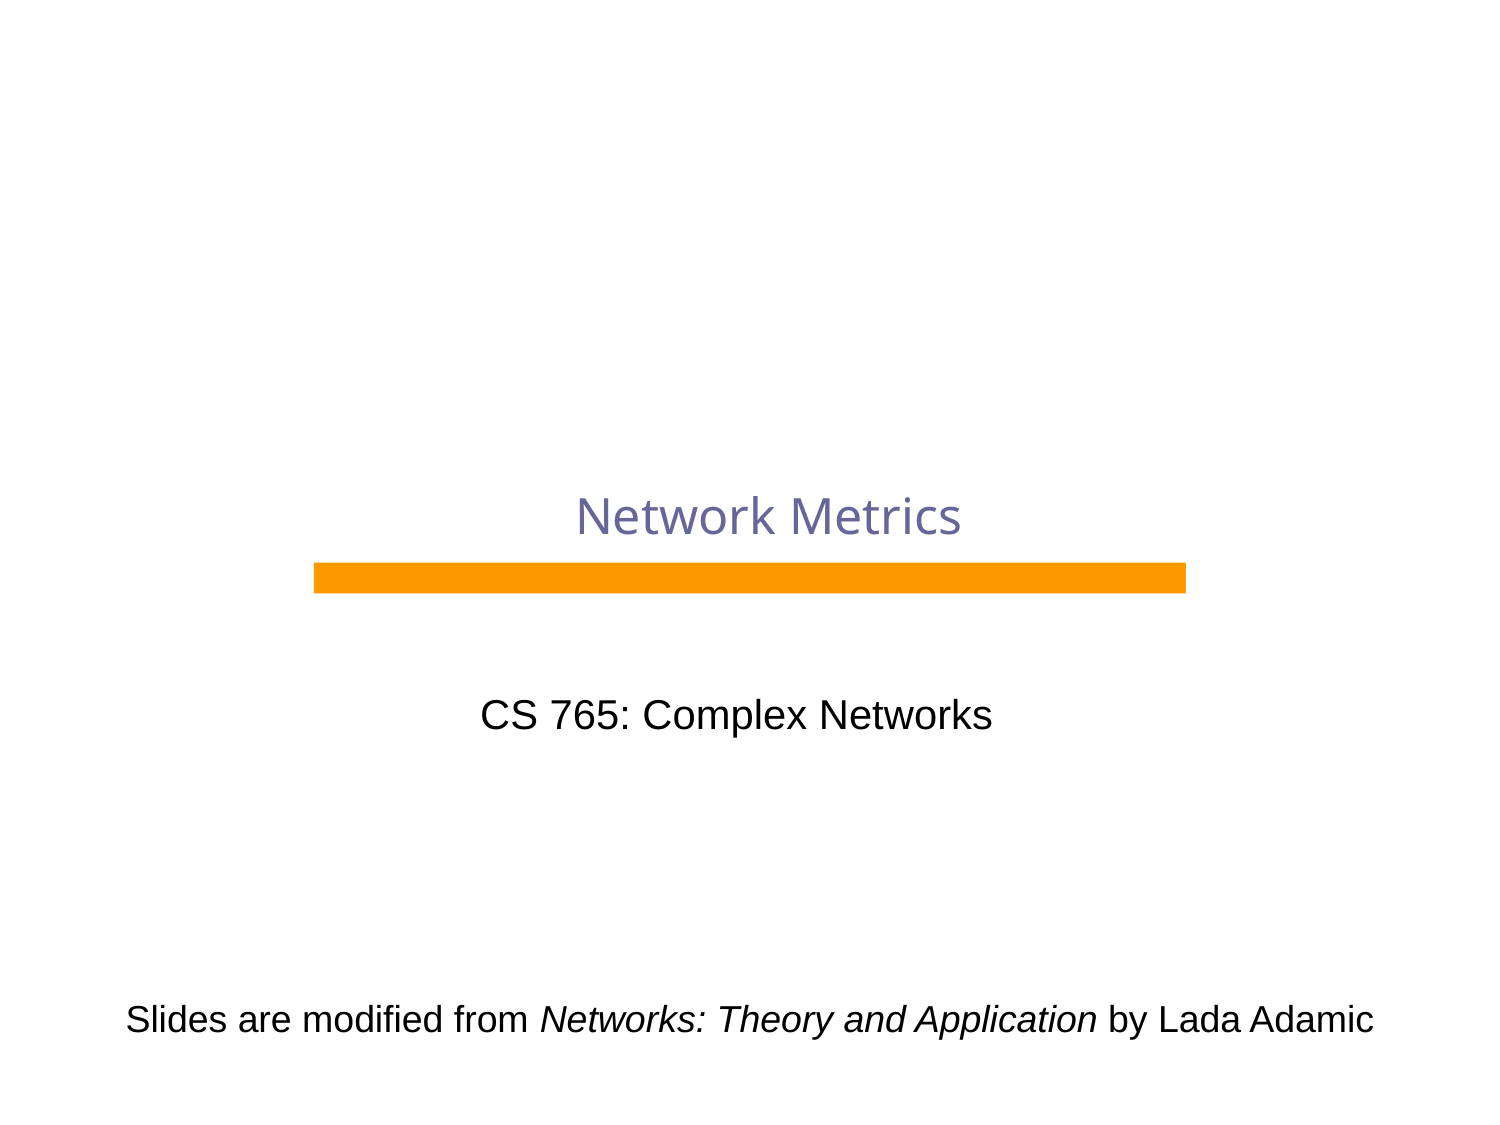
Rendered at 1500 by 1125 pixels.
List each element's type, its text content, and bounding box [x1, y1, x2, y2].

text_box Slides are modified from Networks: Theory and Application by Lada Adamic [0, 987, 1500, 1048]
text_box [313, 562, 1186, 594]
text_box Network Metrics [112, 417, 1425, 552]
text_box CS 765: Complex Networks [465, 680, 1009, 799]
